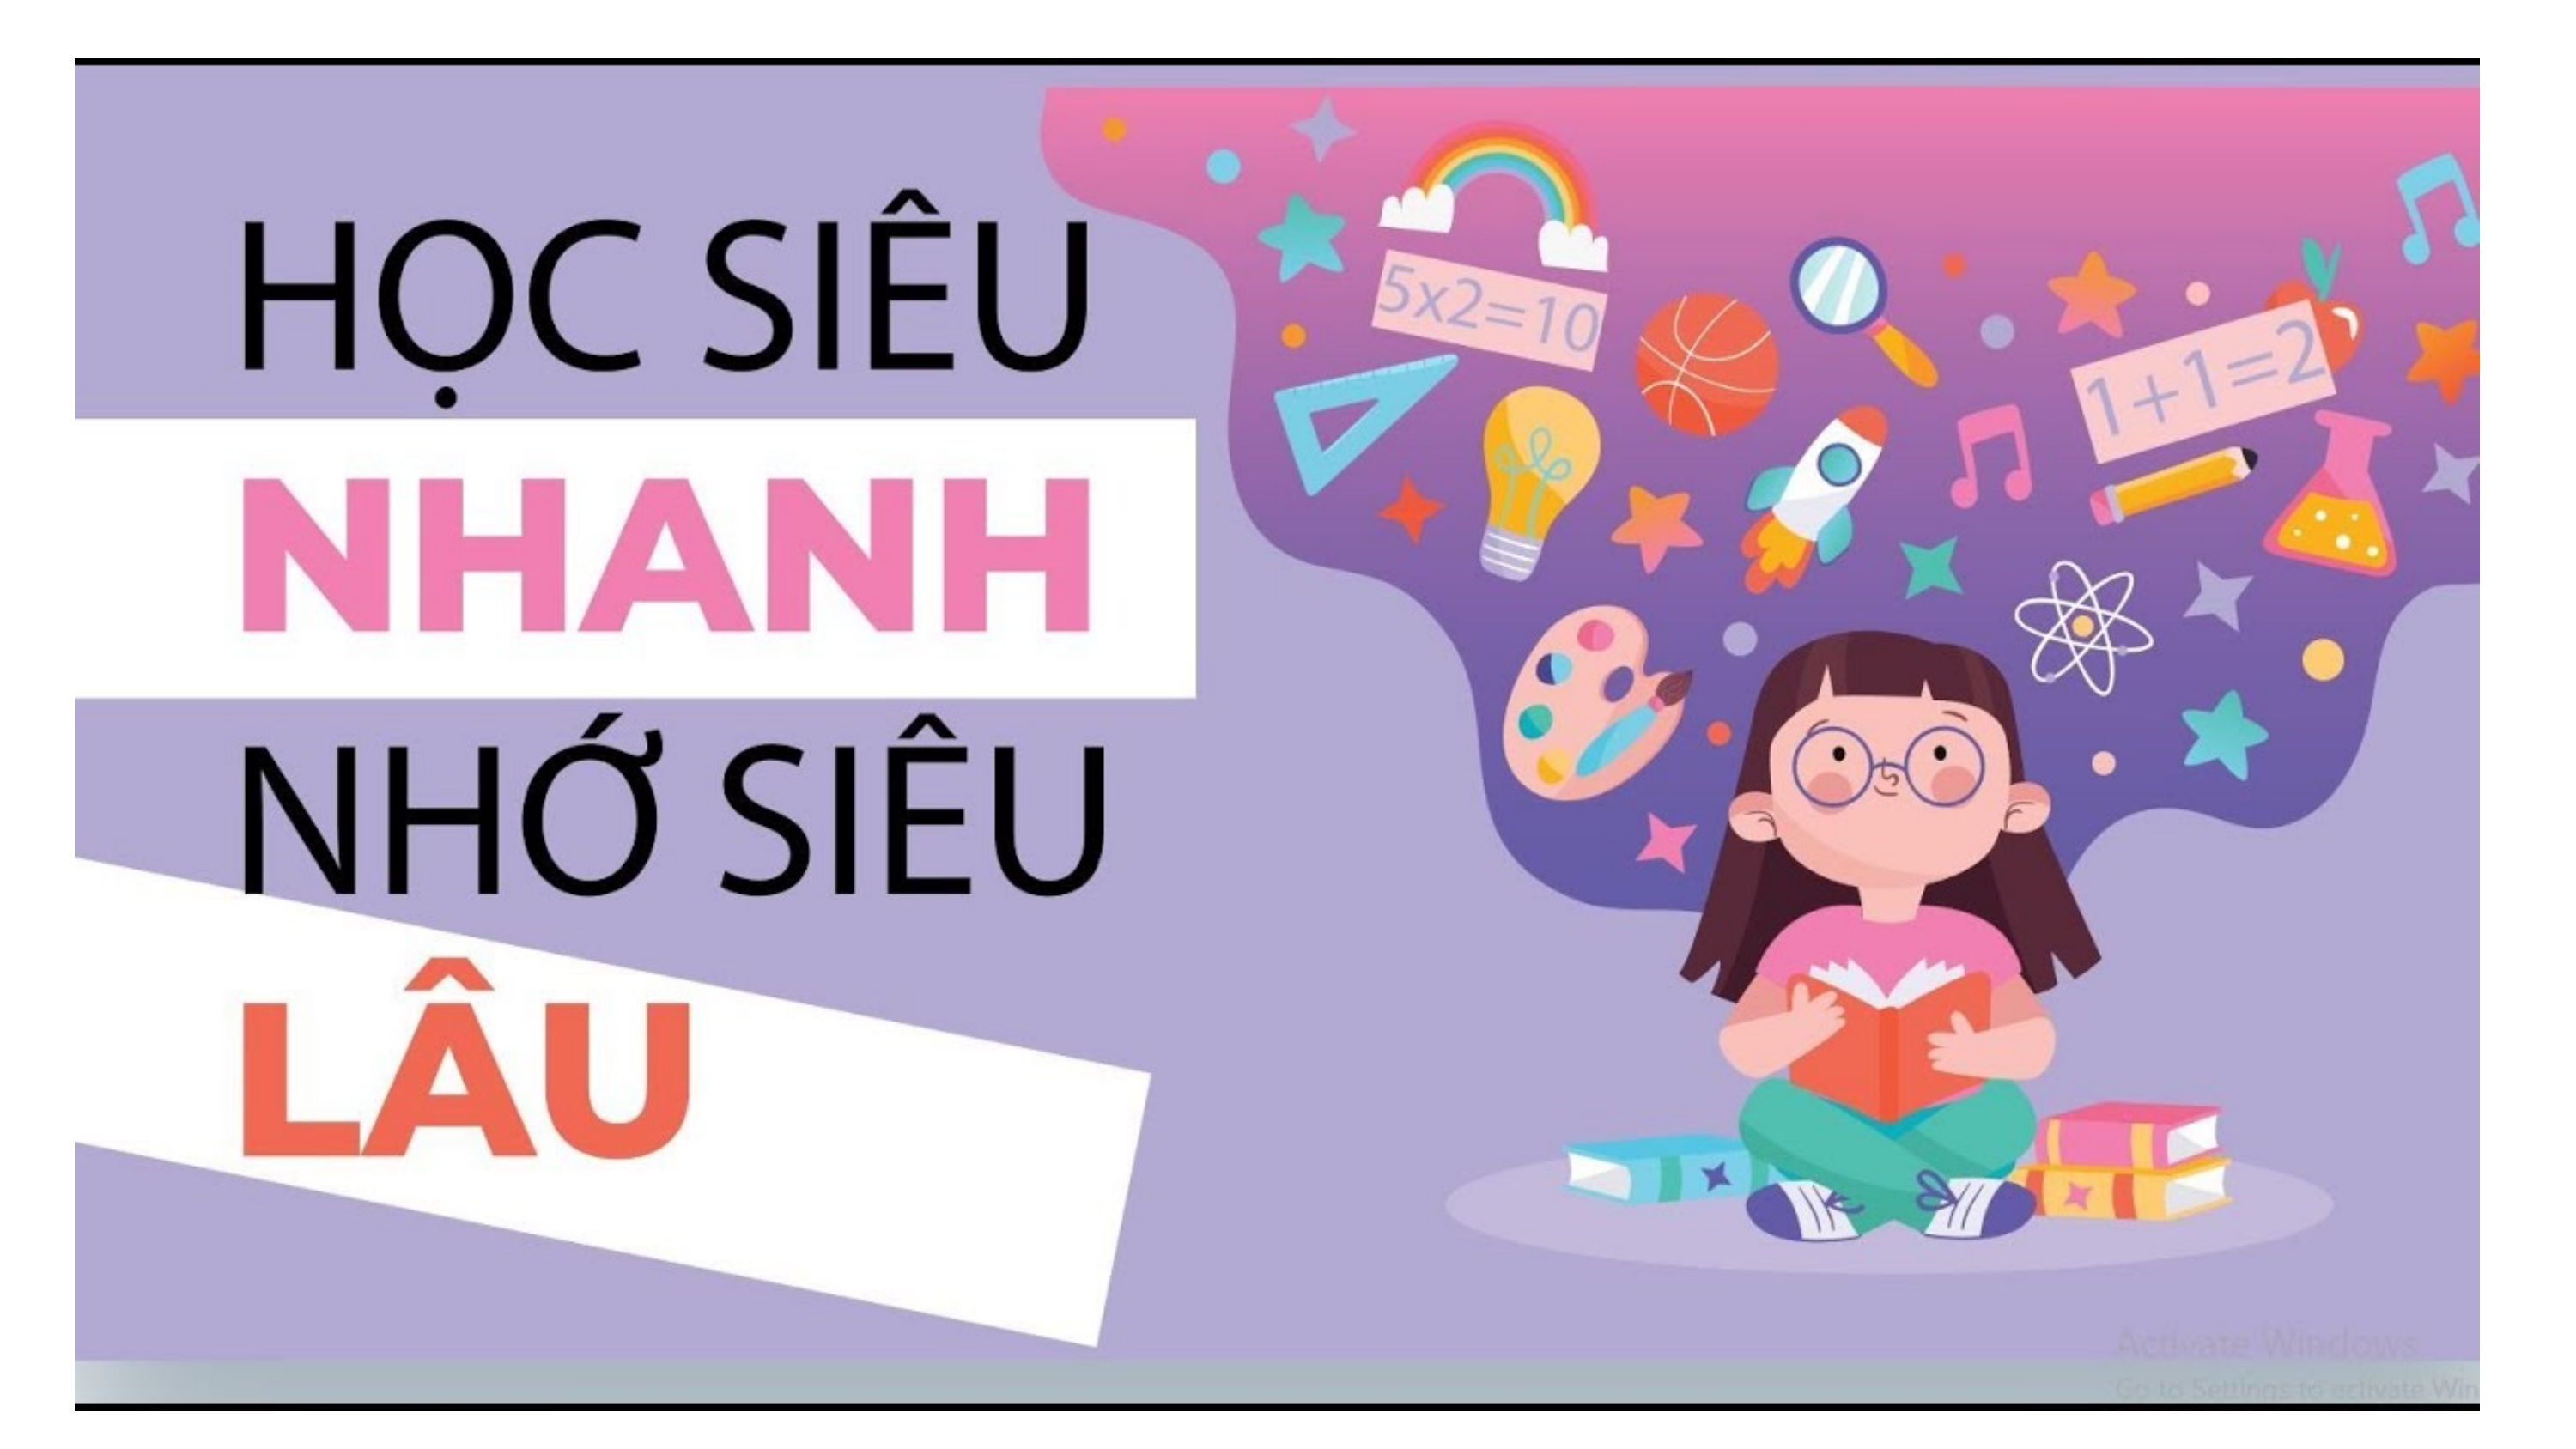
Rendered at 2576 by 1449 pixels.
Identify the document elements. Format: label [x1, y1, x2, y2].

picture [75, 58, 2480, 1411]
